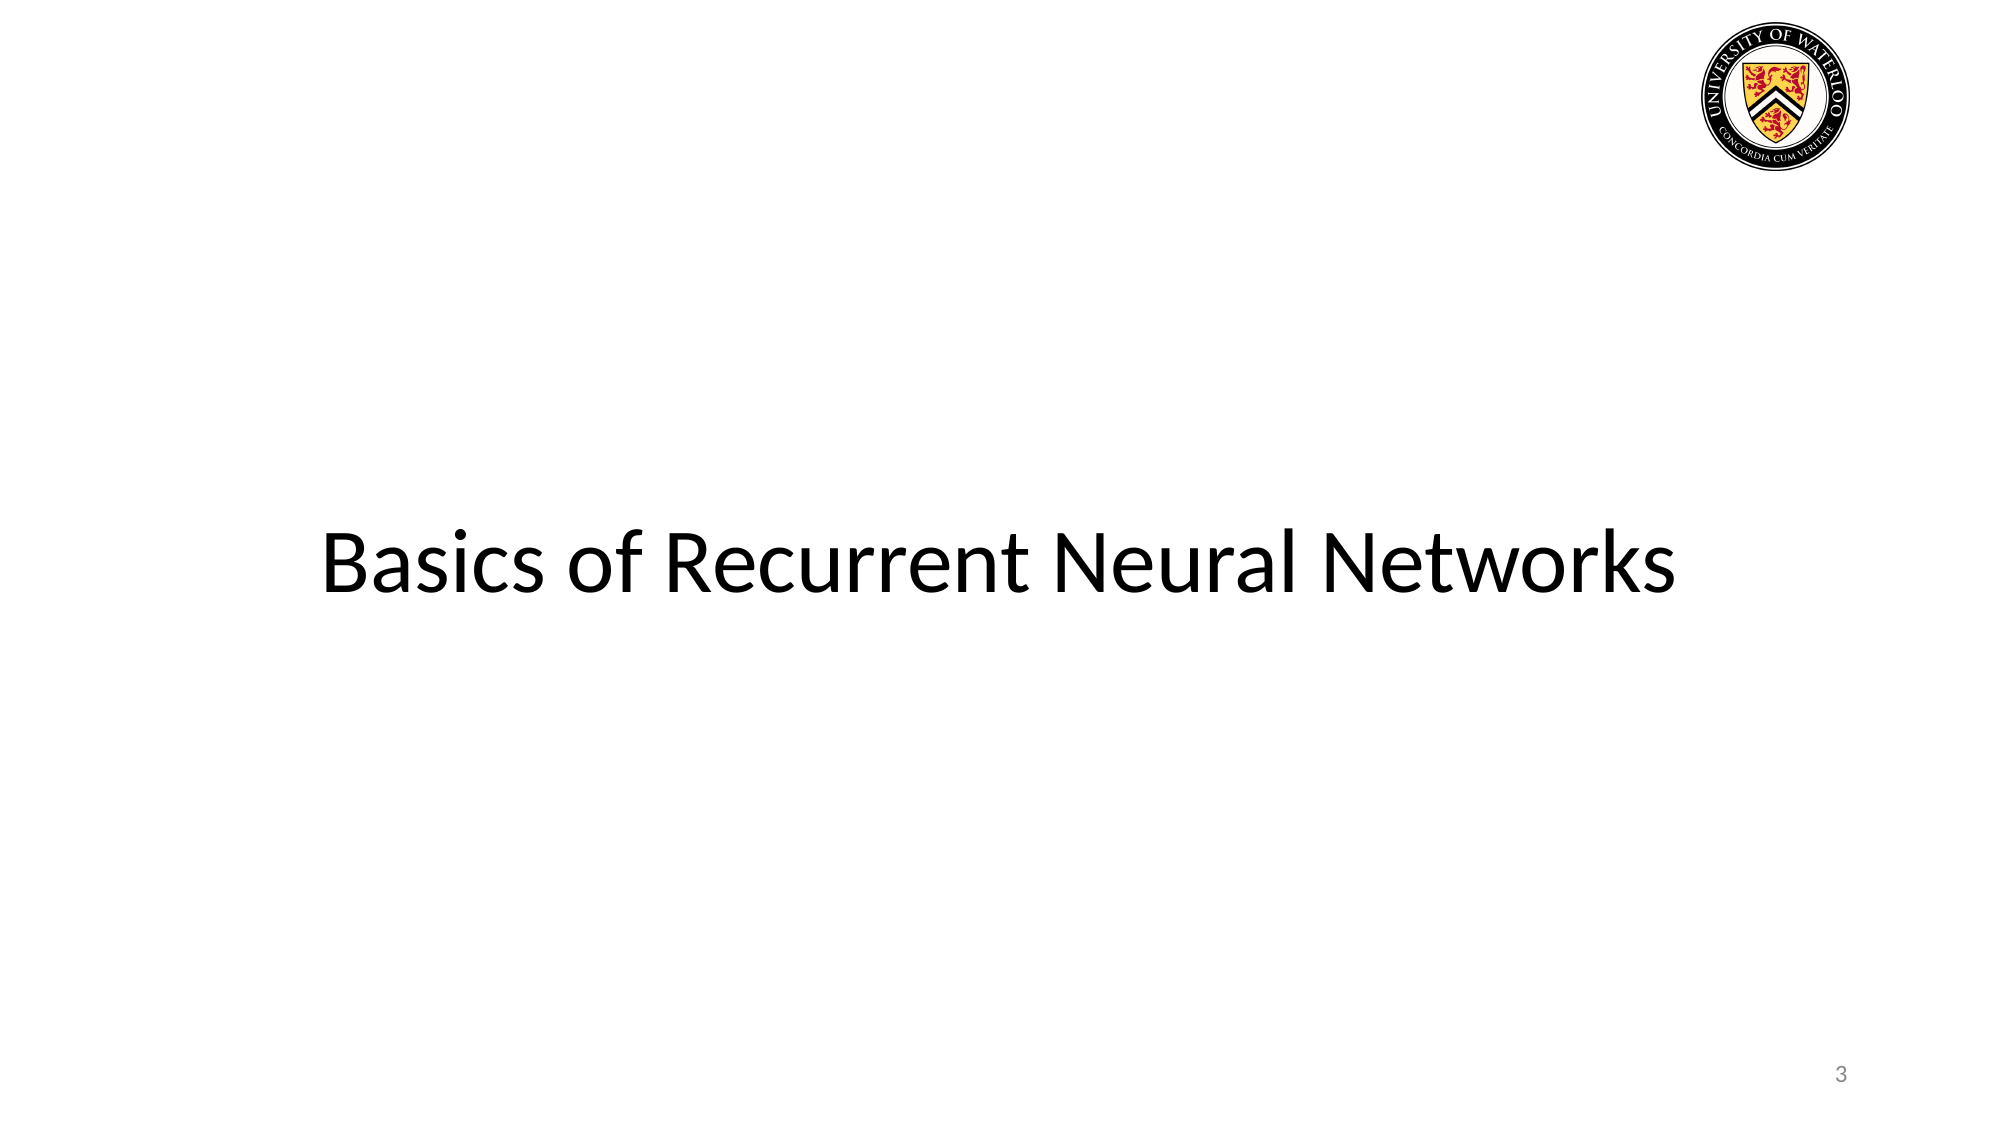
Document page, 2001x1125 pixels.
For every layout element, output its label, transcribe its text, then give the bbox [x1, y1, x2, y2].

title Basics of Recurrent Neural Networks [137, 488, 1863, 637]
picture [1701, 22, 1850, 171]
slide_number ‹#› [1412, 1042, 1863, 1103]
